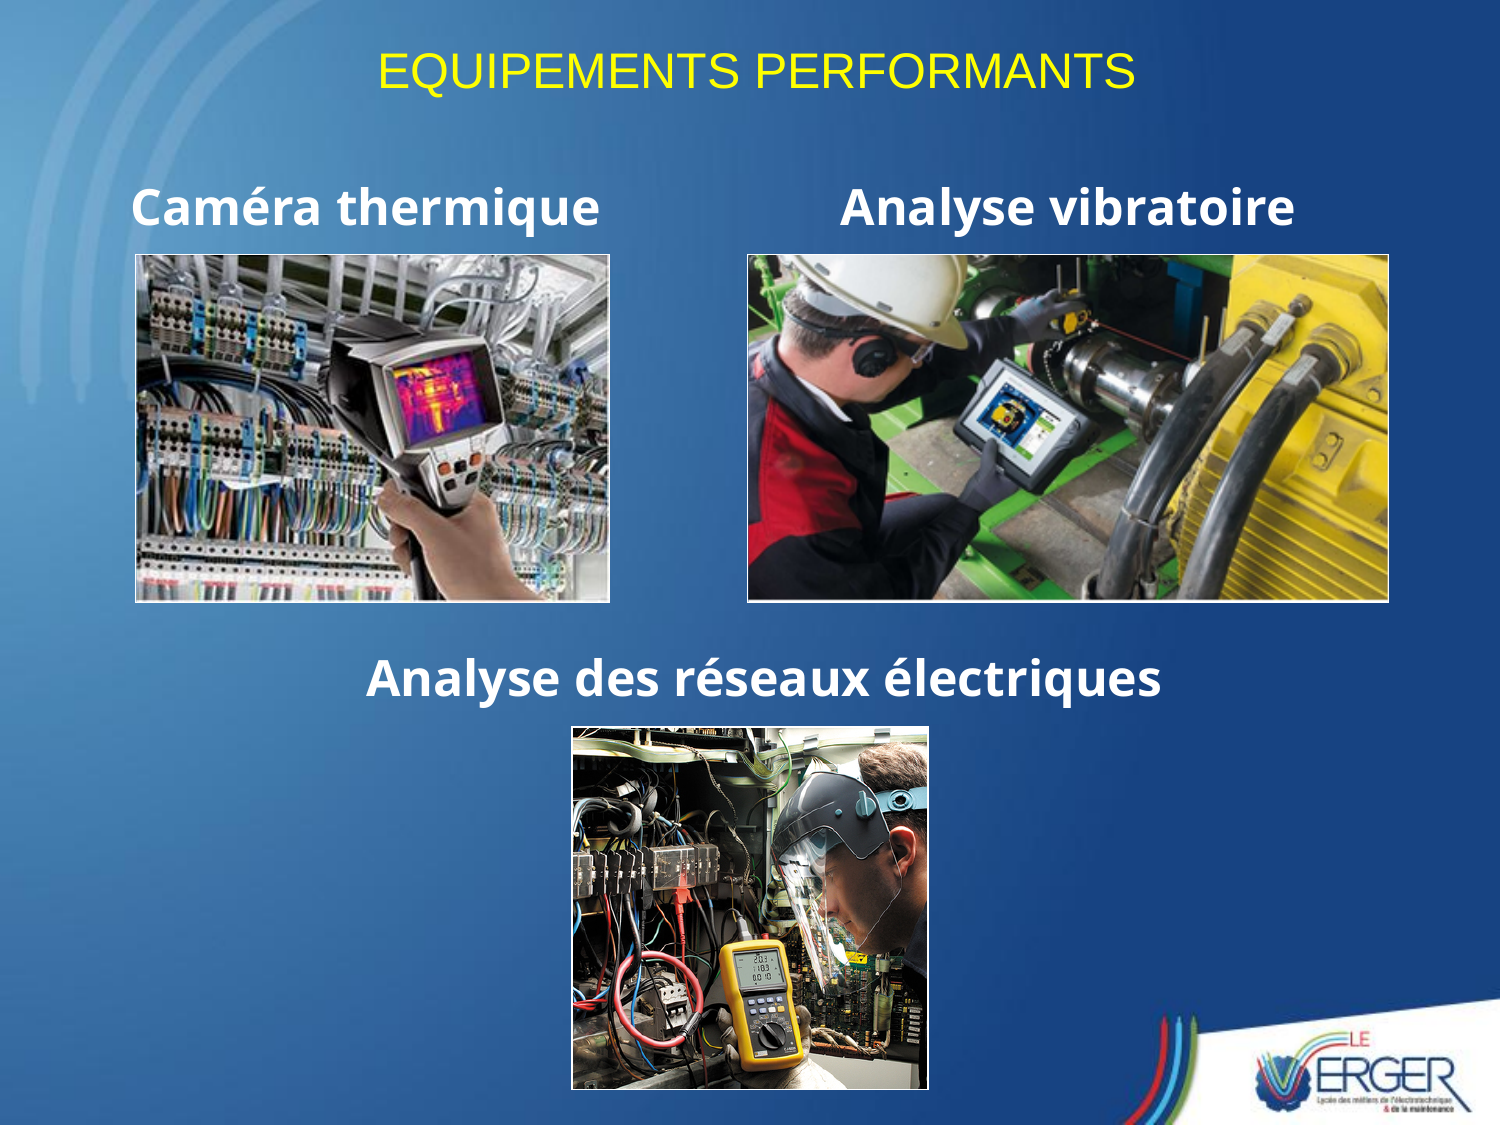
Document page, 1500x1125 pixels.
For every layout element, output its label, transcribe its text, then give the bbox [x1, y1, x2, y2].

text_box EQUIPEMENTS PERFORMANTS [76, 30, 1452, 106]
picture [0, 0, 1500, 1125]
text_box Caméra thermique [100, 167, 632, 243]
text_box Analyse vibratoire [791, 167, 1346, 243]
text_box Analyse des réseaux électriques [303, 639, 1225, 715]
